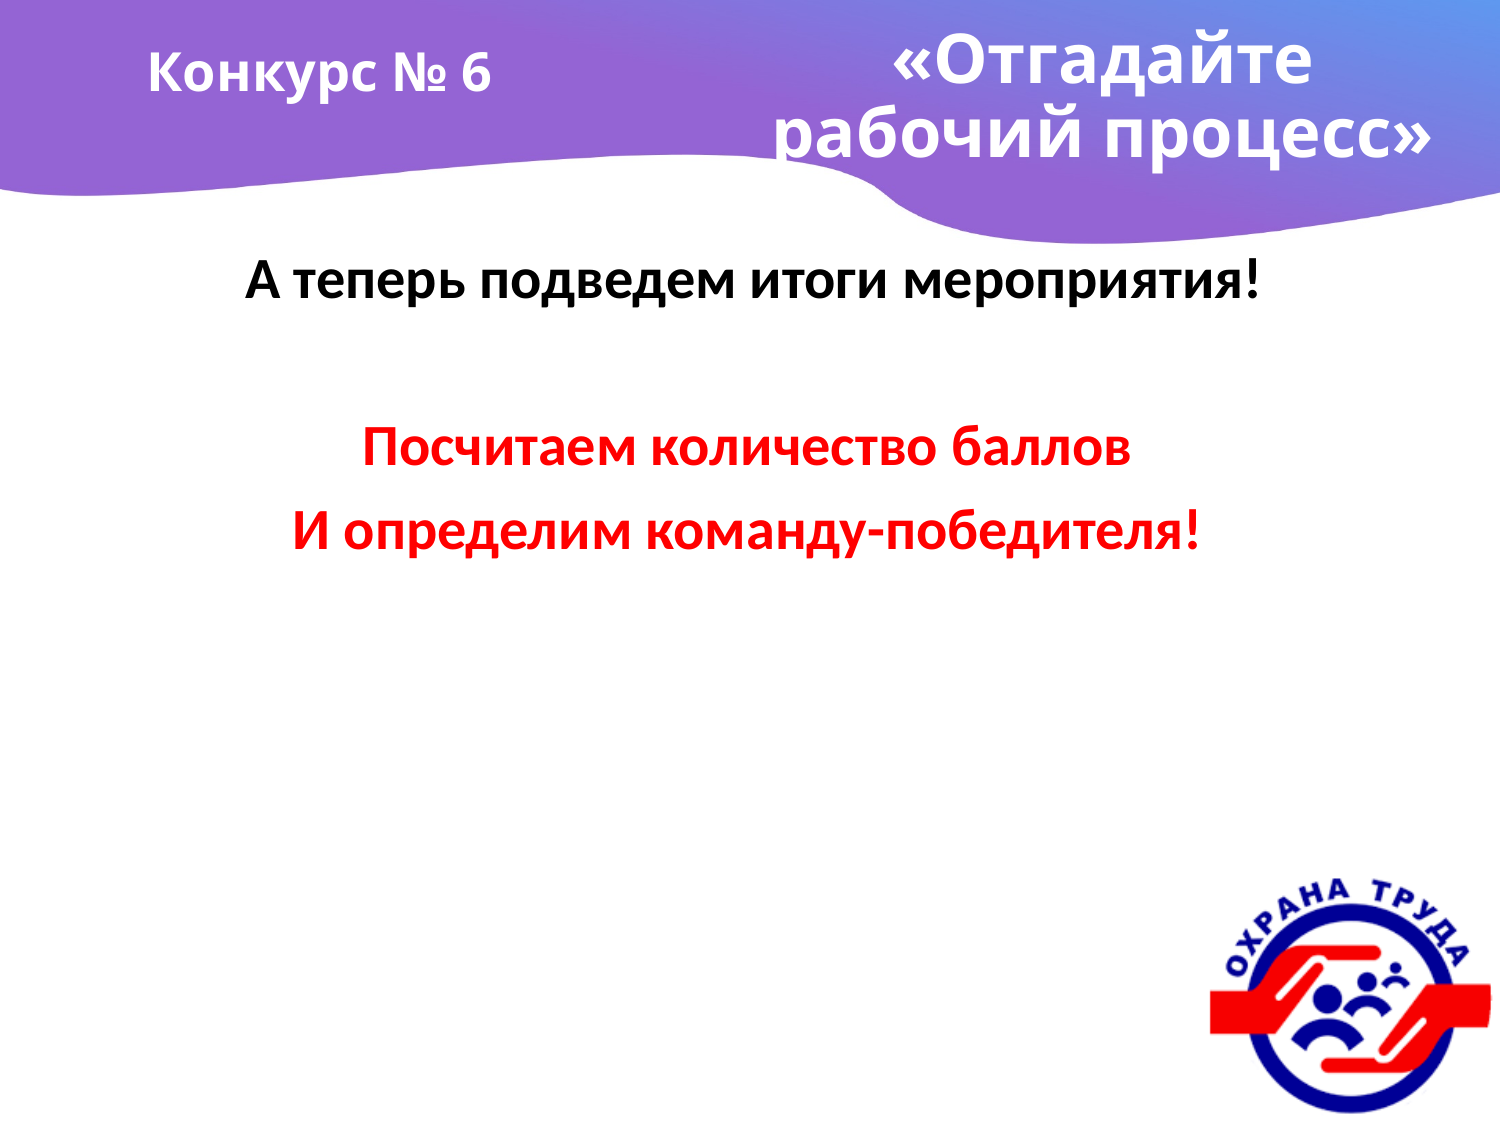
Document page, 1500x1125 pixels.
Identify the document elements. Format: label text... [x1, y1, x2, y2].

picture [0, 0, 1500, 1125]
text_box А теперь подведем итоги мероприятия! Посчитаем количество баллов И определим команду-победителя! [24, 240, 1485, 722]
title Конкурс № 6 [131, 36, 626, 112]
text_box «Отгадайте рабочий процесс» [721, 15, 1485, 181]
